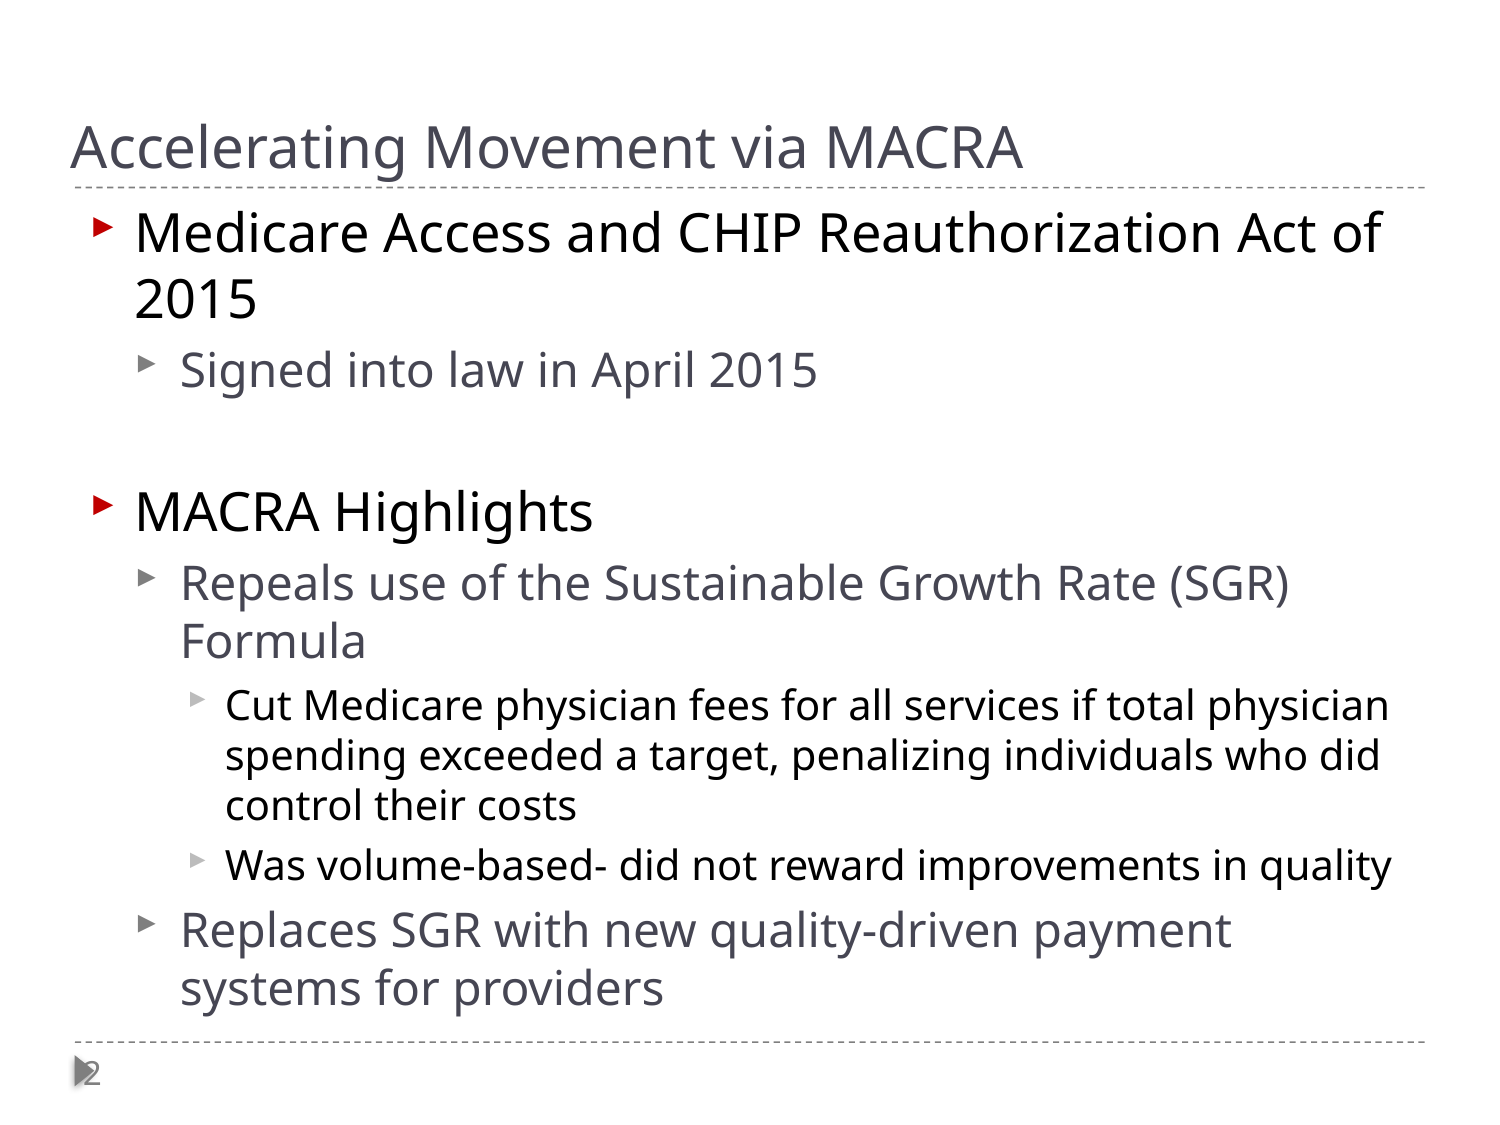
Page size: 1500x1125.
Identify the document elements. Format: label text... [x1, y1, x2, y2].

title Accelerating Movement via MACRA [56, 0, 1425, 188]
list Medicare Access and CHIP Reauthorization Act of 2015 Signed into law in April 2015 MACRA Highlights Repeals use of the Sustainable Growth Rate (SGR) Formula Cut Medicare physician fees for all services if total physician spending exceeded a target, penalizing individuals who did control their costs Was volume-based- did not reward improvements in quality Replaces SGR with new quality-driven payment systems for providers [75, 191, 1425, 1042]
